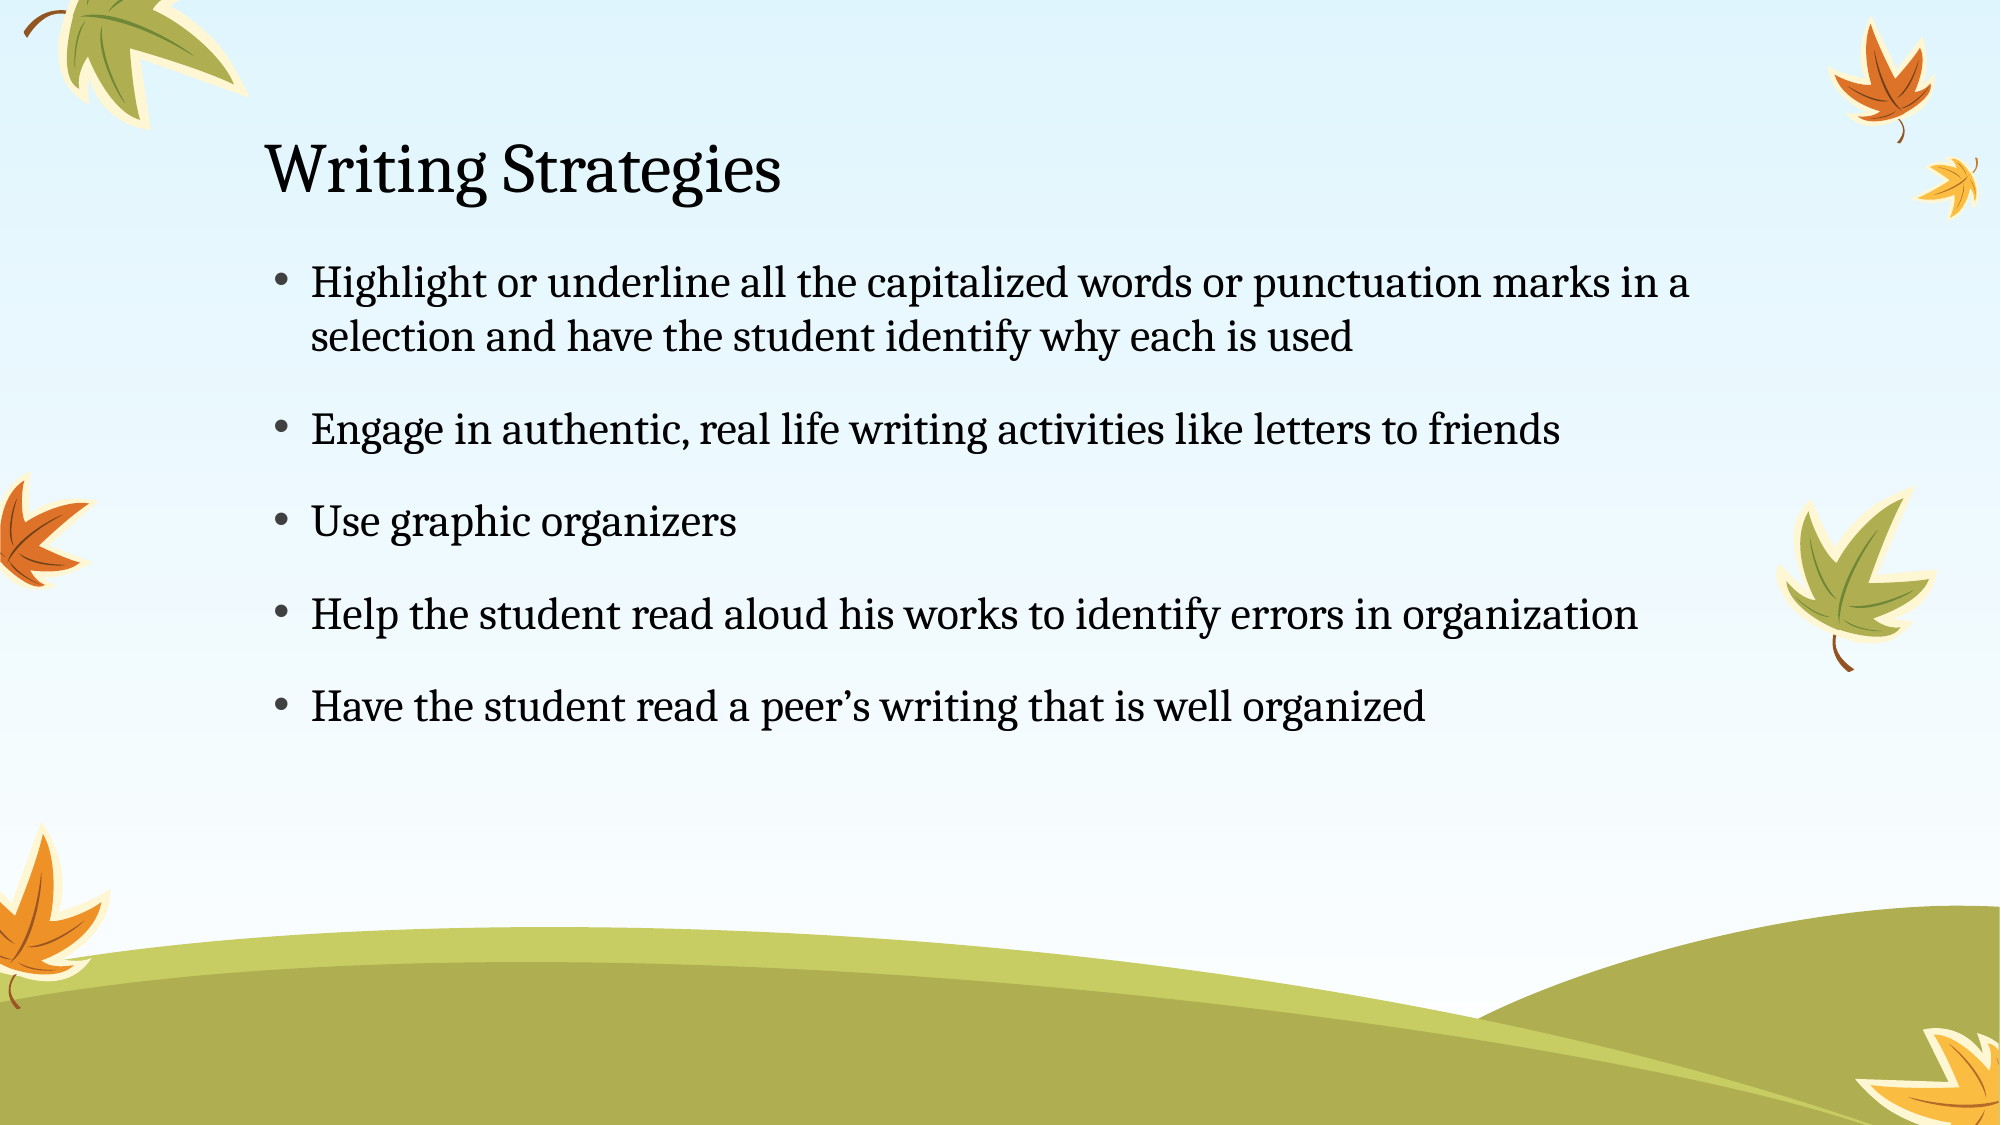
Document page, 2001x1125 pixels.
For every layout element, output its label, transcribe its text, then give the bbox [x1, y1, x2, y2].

list Highlight or underline all the capitalized words or punctuation marks in a selection and have the student identify why each is used Engage in authentic, real life writing activities like letters to friends Use graphic organizers Help the student read aloud his works to identify errors in organization Have the student read a peer’s writing that is well organized [250, 243, 1750, 925]
title Writing Strategies [249, 12, 1749, 216]
